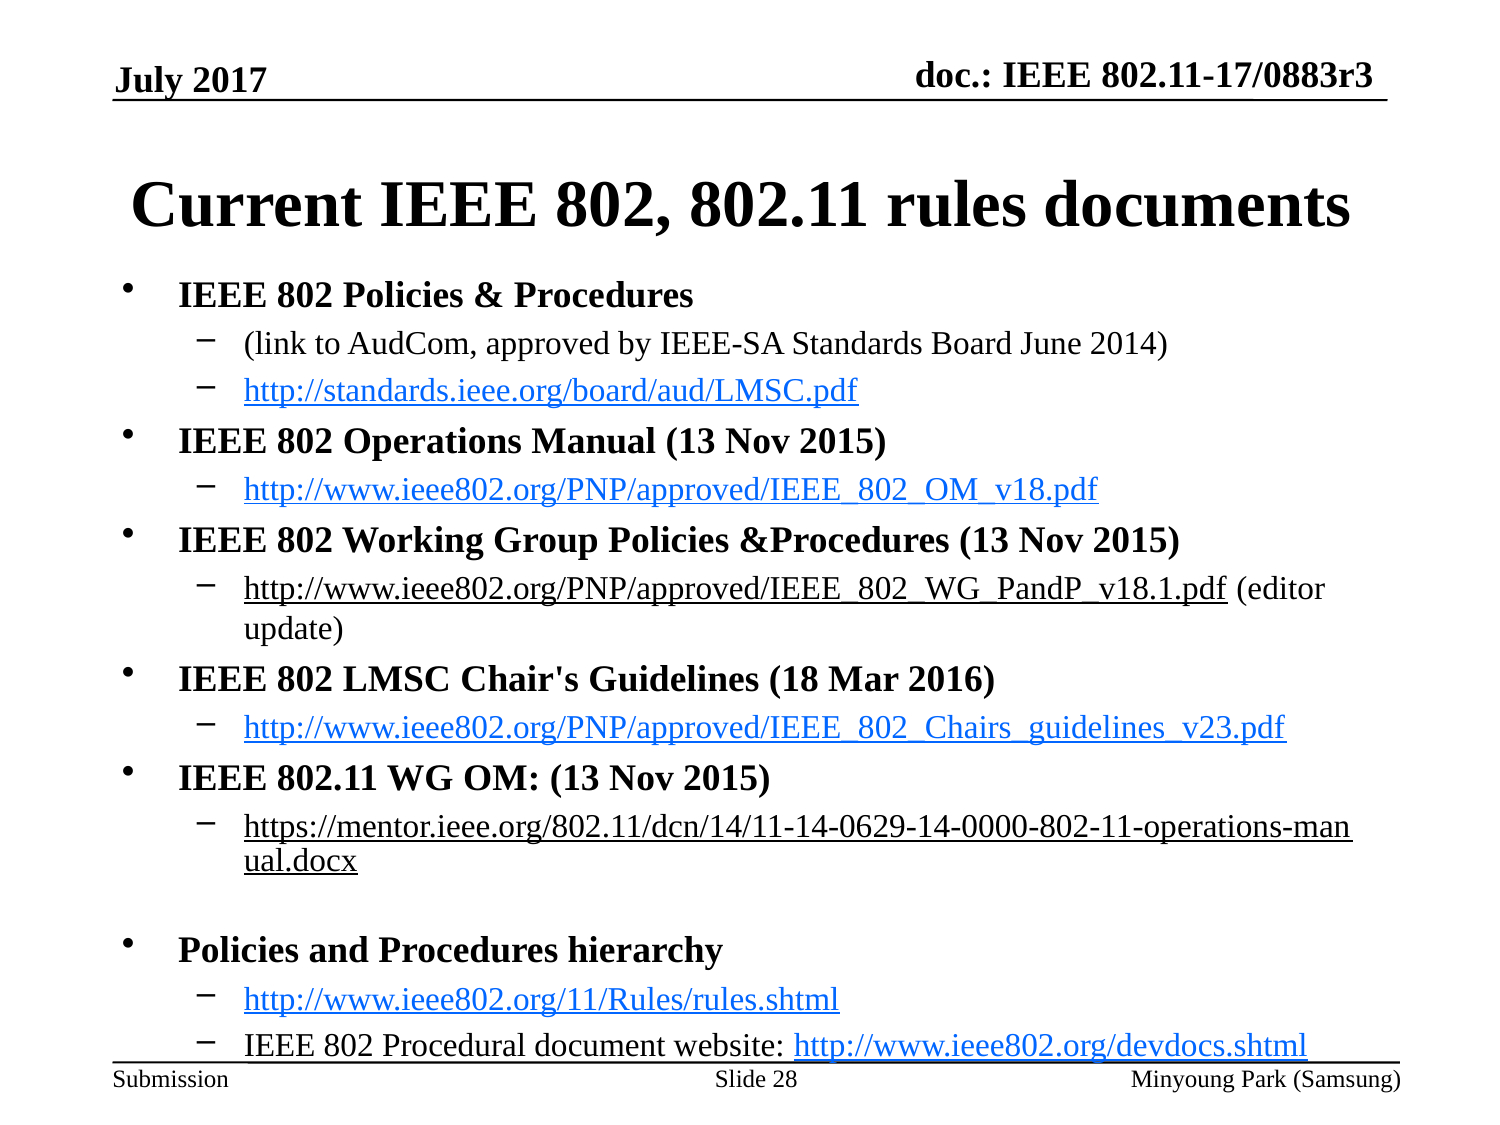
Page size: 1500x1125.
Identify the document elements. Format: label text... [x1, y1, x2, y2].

footer Minyoung Park (Samsung) [949, 1061, 1402, 1093]
list IEEE 802 Policies & Procedures (link to AudCom, approved by IEEE-SA Standards Board June 2014) http://standards.ieee.org/board/aud/LMSC.pdf IEEE 802 Operations Manual (13 Nov 2015) http://www.ieee802.org/PNP/approved/IEEE_802_OM_v18.pdf IEEE 802 Working Group Policies &Procedures (13 Nov 2015) http://www.ieee802.org/PNP/approved/IEEE_802_WG_PandP_v18.1.pdf (editor update) IEEE 802 LMSC Chair's Guidelines (18 Mar 2016) http://www.ieee802.org/PNP/approved/IEEE_802_Chairs_guidelines_v23.pdf IEEE 802.11 WG OM: (13 Nov 2015) https://mentor.ieee.org/802.11/dcn/14/11-14-0629-14-0000-802-11-operations-manual.docx Policies and Procedures hierarchy http://www.ieee802.org/11/Rules/rules.shtml IEEE 802 Procedural document website: http://www.ieee802.org/devdocs.shtml [106, 262, 1382, 938]
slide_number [114, 54, 374, 101]
title Current IEEE 802, 802.11 rules documents [112, 112, 1388, 288]
slide_number Slide 28 [712, 1061, 800, 1093]
